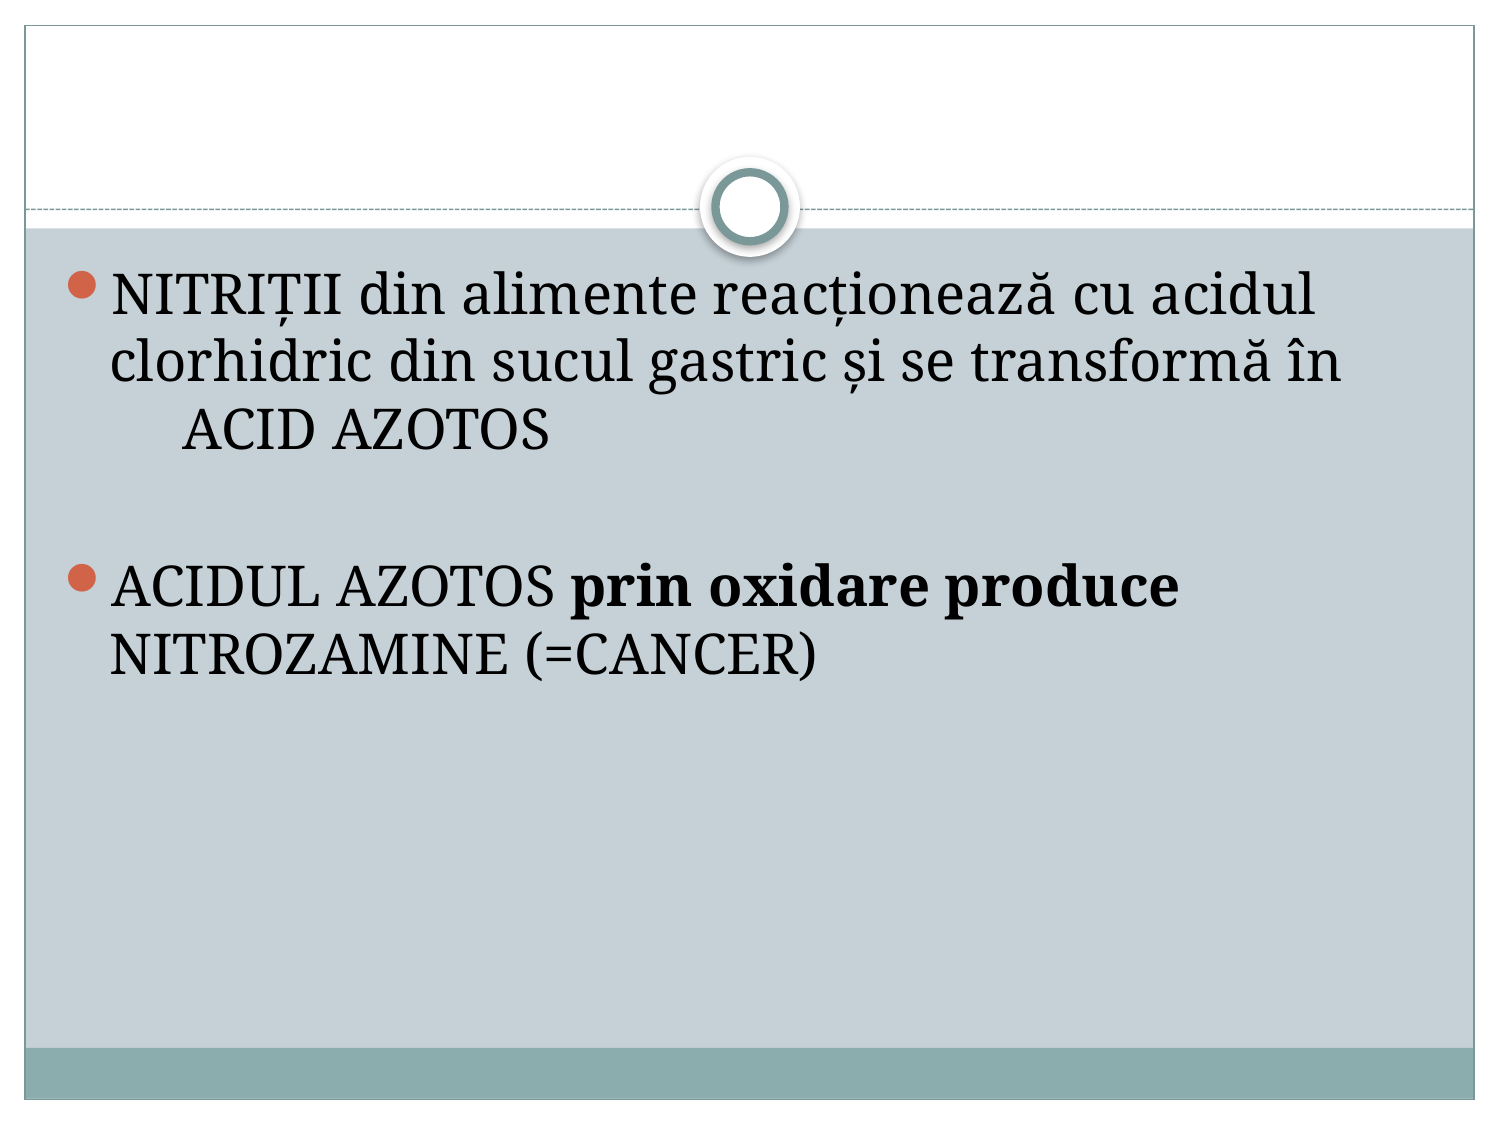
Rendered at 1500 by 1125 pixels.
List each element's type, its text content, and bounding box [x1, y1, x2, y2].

list NITRIȚII din alimente reacționează cu acidul clorhidric din sucul gastric și se transformă în ACID AZOTOS ACIDUL AZOTOS prin oxidare produce NITROZAMINE (=CANCER) [49, 250, 1445, 1001]
